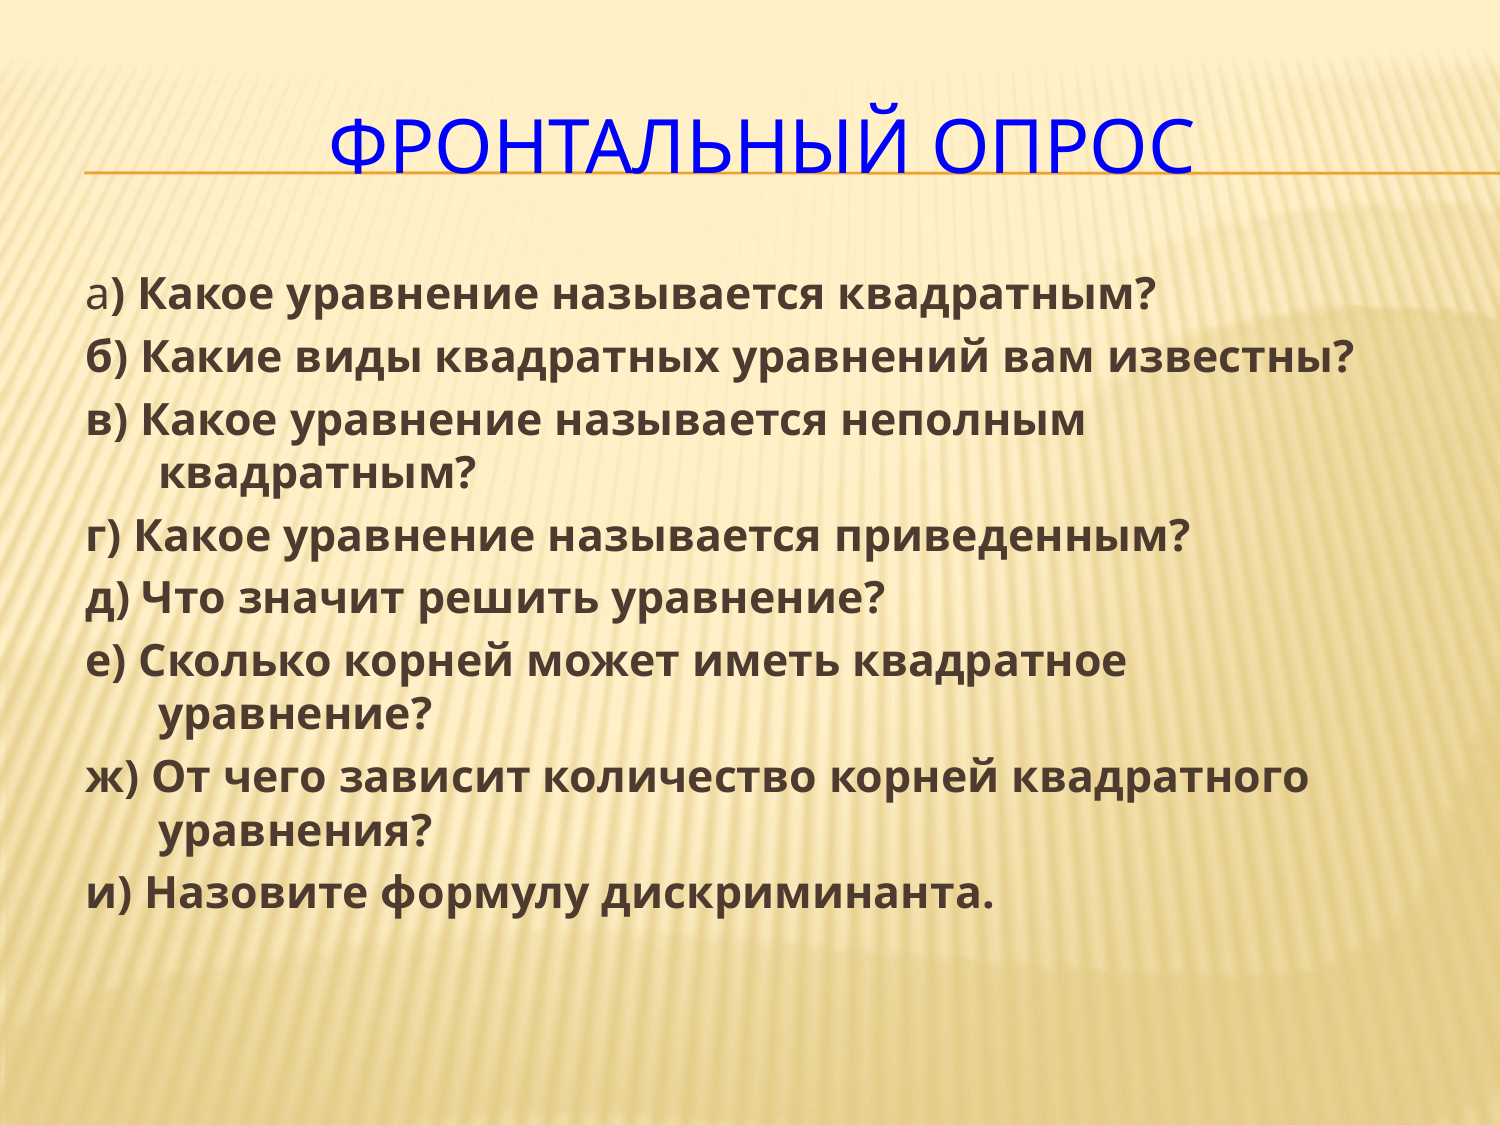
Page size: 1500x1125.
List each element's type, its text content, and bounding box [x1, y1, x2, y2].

title Фронтальный опрос [50, 75, 1475, 213]
list а) Какое уравнение называется квадратным? б) Какие виды квадратных уравнений вам известны? в) Какое уравнение называется неполным квадратным? г) Какое уравнение называется приведенным? д) Что значит решить уравнение? е) Сколько корней может иметь квадратное уравнение? ж) От чего зависит количество корней квадратного уравнения? и) Назовите формулу дискриминанта. [70, 257, 1421, 1001]
